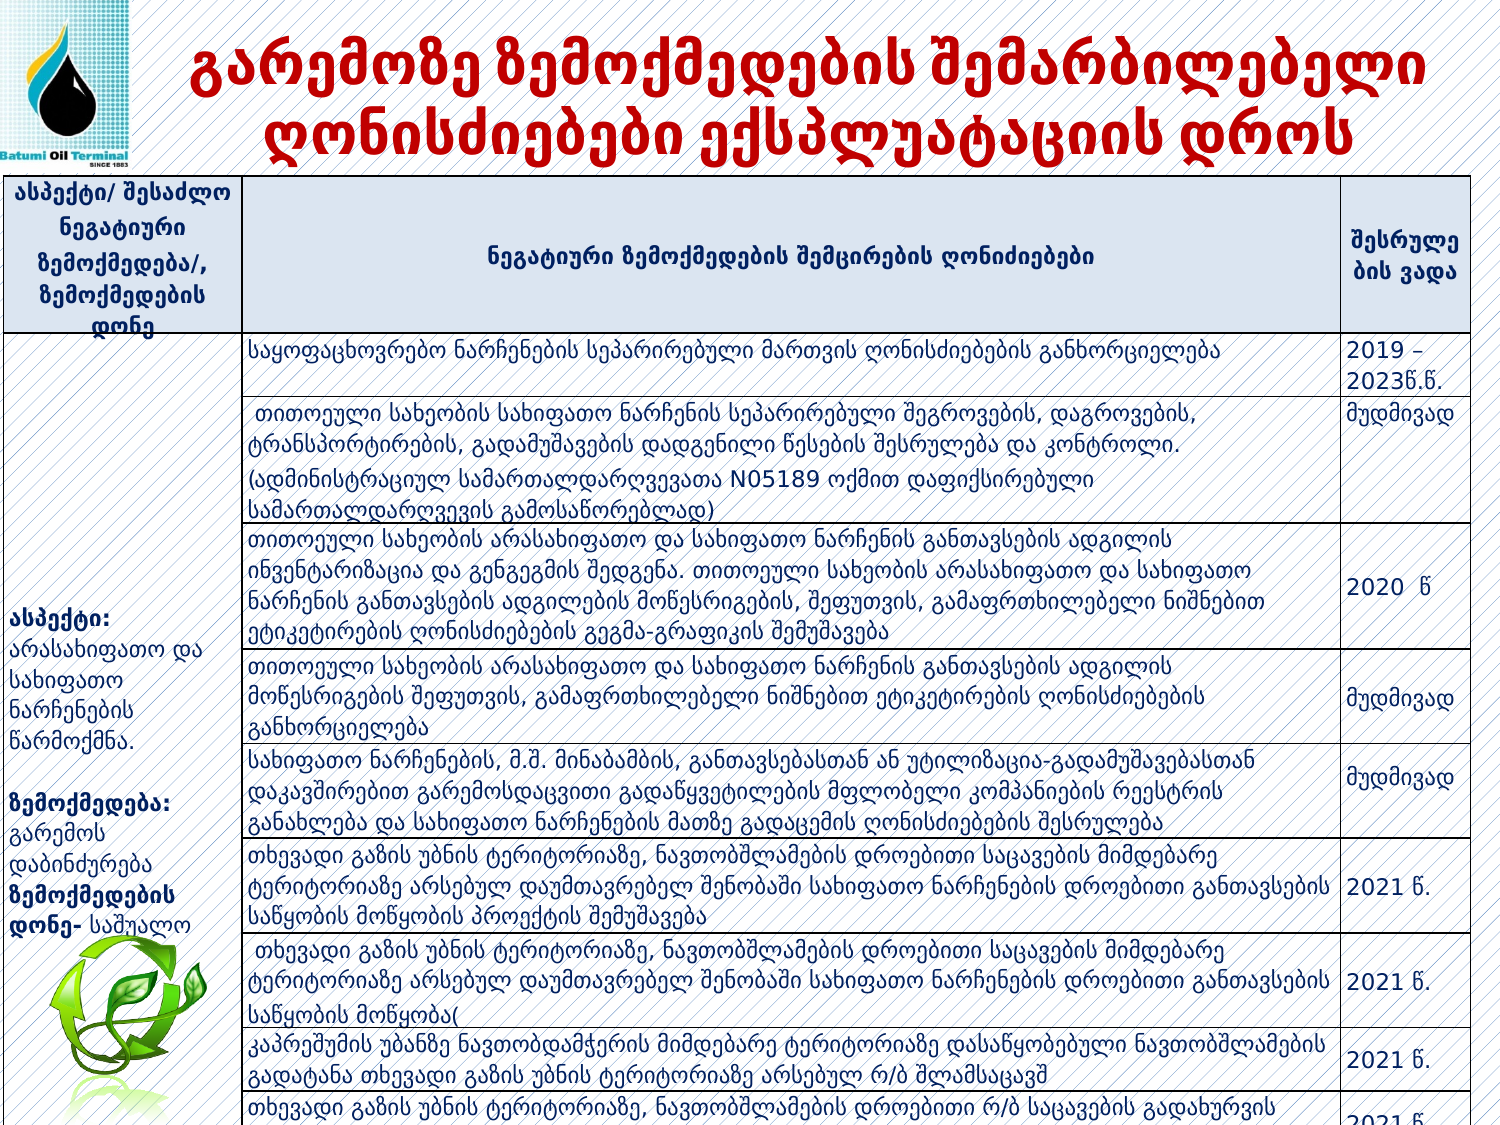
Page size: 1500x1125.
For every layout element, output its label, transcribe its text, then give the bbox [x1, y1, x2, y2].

table_cell თხევადი გაზის უბნის ტერიტორიაზე, ნავთობშლამების დროებითი რ/ბ საცავების გადახურვის ღონისძიებების დაგეგმვა და განხორციელება [243, 1092, 1340, 1125]
table_cell კაპრეშუმის უბანზე ნავთობდამჭერის მიმდებარე ტერიტორიაზე დასაწყობებული ნავთობშლამების გადატანა თხევადი გაზის უბნის ტერიტორიაზე არსებულ რ/ბ შლამსაცავშ [243, 1028, 1340, 1090]
picture [28, 934, 236, 1125]
table_header ნეგატიური ზემოქმედების შემცირების ღონიძიებები [243, 177, 1340, 332]
text_box გარემოზე ზემოქმედების შემარბილებელი ღონისძიებები ექსპლუატაციის დროს [159, 19, 1459, 174]
table_cell ასპექტი: არასახიფათო და სახიფათო ნარჩენების წარმოქმნა. ზემოქმედება: გარემოს დაბინძურება ზემოქმედების დონე- საშუალო [4, 334, 241, 1125]
table_cell მუდმივად [1341, 397, 1470, 522]
table_cell 2019 – 2023წ.წ. [1341, 334, 1470, 396]
picture [0, 0, 133, 173]
table_cell მუდმივად [1341, 744, 1470, 837]
table_header ასპექტი/ შესაძლო ნეგატიური ზემოქმედება/, ზემოქმედების დონე [4, 177, 241, 332]
table_cell საყოფაცხოვრებო ნარჩენების სეპარირებული მართვის ღონისძიებების განხორციელება [243, 334, 1340, 396]
table_cell მუდმივად [1341, 650, 1470, 743]
table_cell 2020 წ [1341, 524, 1470, 648]
table_cell 2021 წ. [1341, 934, 1470, 1027]
table_cell თხევადი გაზის უბნის ტერიტორიაზე, ნავთობშლამების დროებითი საცავების მიმდებარე ტერიტორიაზე არსებულ დაუმთავრებელ შენობაში სახიფათო ნარჩენების დროებითი განთავსების საწყობის მოწყობის პროექტის შემუშავება [243, 839, 1340, 932]
table_cell 2021 წ. [1341, 1028, 1470, 1090]
table_cell სახიფათო ნარჩენების, მ.შ. მინაბამბის, განთავსებასთან ან უტილიზაცია-გადამუშავებასთან დაკავშირებით გარემოსდაცვითი გადაწყვეტილების მფლობელი კომპანიების რეესტრის განახლება და სახიფათო ნარჩენების მათზე გადაცემის ღონისძიებების შესრულება [243, 744, 1340, 837]
table_cell თითოეული სახეობის არასახიფათო და სახიფათო ნარჩენის განთავსების ადგილის მოწესრიგების შეფუთვის, გამაფრთხილებელი ნიშნებით ეტიკეტირების ღონისძიებების განხორციელება [243, 650, 1340, 743]
table_cell 2021 წ. [1341, 1092, 1470, 1125]
table_cell თხევადი გაზის უბნის ტერიტორიაზე, ნავთობშლამების დროებითი საცავების მიმდებარე ტერიტორიაზე არსებულ დაუმთავრებელ შენობაში სახიფათო ნარჩენების დროებითი განთავსების საწყობის მოწყობა( [243, 934, 1340, 1027]
table_cell თითოეული სახეობის სახიფათო ნარჩენის სეპარირებული შეგროვების, დაგროვების, ტრანსპორტირების, გადამუშავების დადგენილი წესების შესრულება და კონტროლი. (ადმინისტრაციულ სამართალდარღვევათა N05189 ოქმით დაფიქსირებული სამართალდარღვევის გამოსაწორებლად) [243, 397, 1340, 522]
table_cell თითოეული სახეობის არასახიფათო და სახიფათო ნარჩენის განთავსების ადგილის ინვენტარიზაცია და გენგეგმის შედგენა. თითოეული სახეობის არასახიფათო და სახიფათო ნარჩენის განთავსების ადგილების მოწესრიგების, შეფუთვის, გამაფრთხილებელი ნიშნებით ეტიკეტირების ღონისძიებების გეგმა-გრაფიკის შემუშავება [243, 524, 1340, 648]
table_cell 2021 წ. [1341, 839, 1470, 932]
table_header შესრულების ვადა [1341, 177, 1470, 332]
